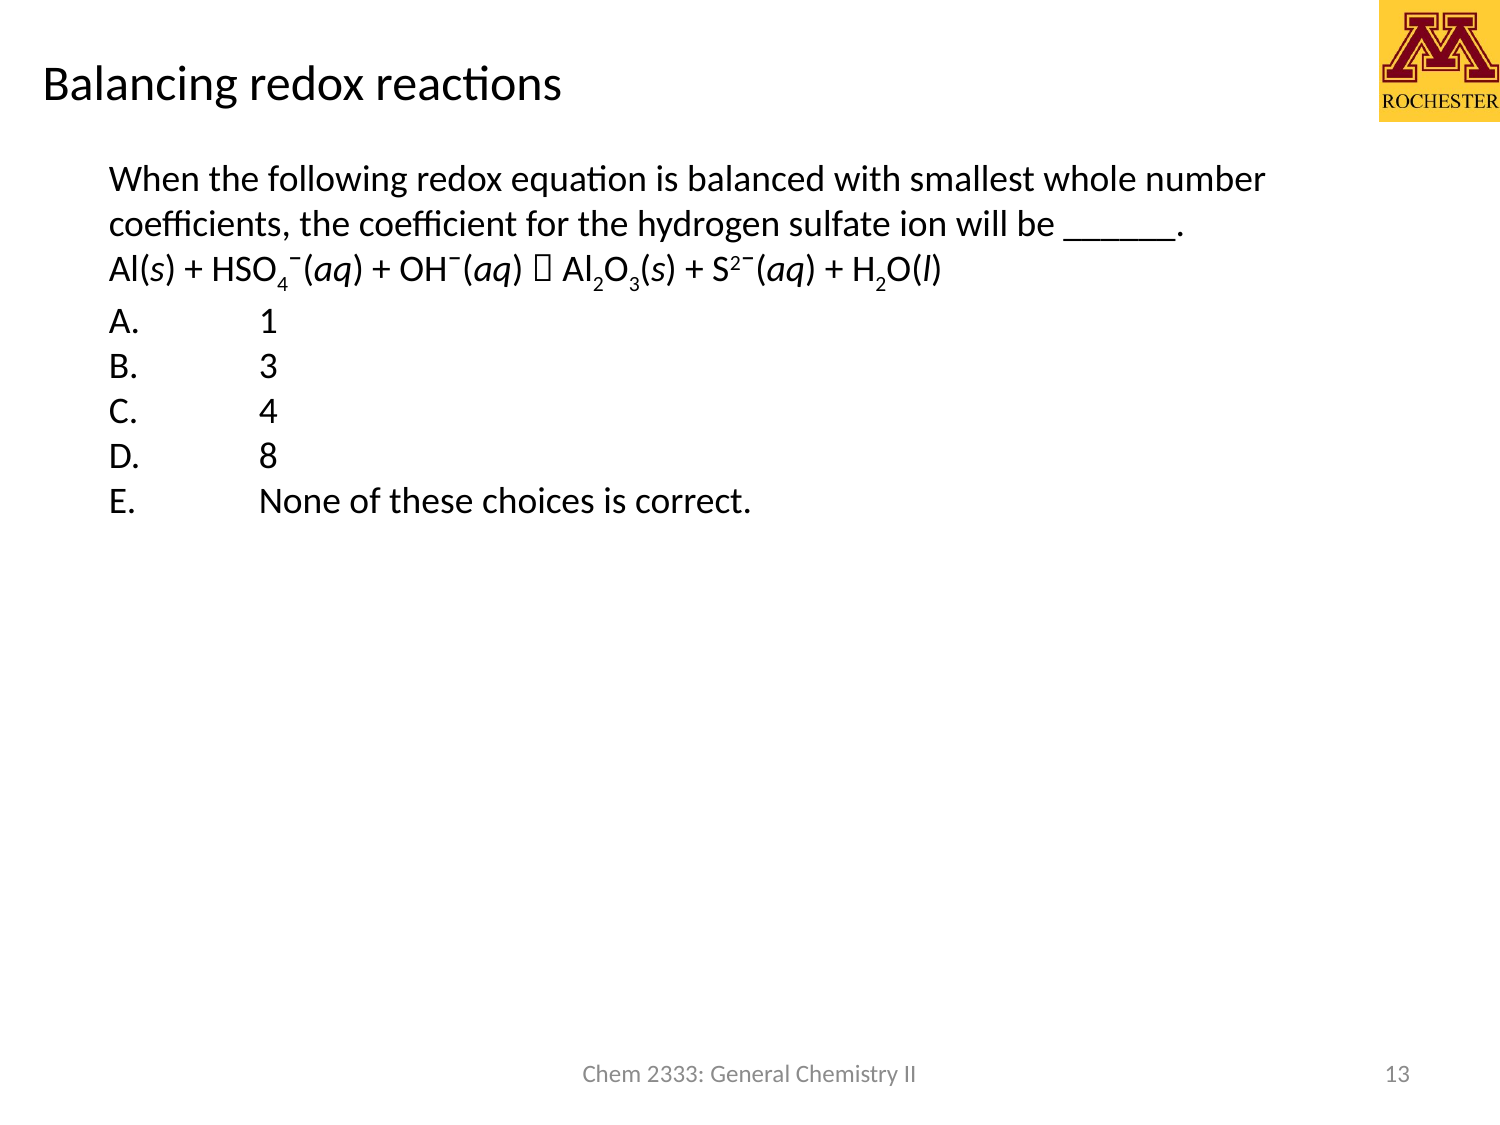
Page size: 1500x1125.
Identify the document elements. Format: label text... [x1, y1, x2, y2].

footer Chem 2333: General Chemistry II [512, 1042, 988, 1103]
title Balancing redox reactions [27, 38, 926, 122]
slide_number 13 [1074, 1042, 1425, 1103]
text_box When the following redox equation is balanced with smallest whole number coefficients, the coefficient for the hydrogen sulfate ion will be ______. Al(s) + HSO4¯(aq) + OH¯(aq)  Al2O3(s) + S2¯(aq) + H2O(l) A. 1 B. 3 C. 4 D. 8 E. None of these choices is correct. [93, 147, 1323, 573]
picture [1379, 0, 1500, 122]
